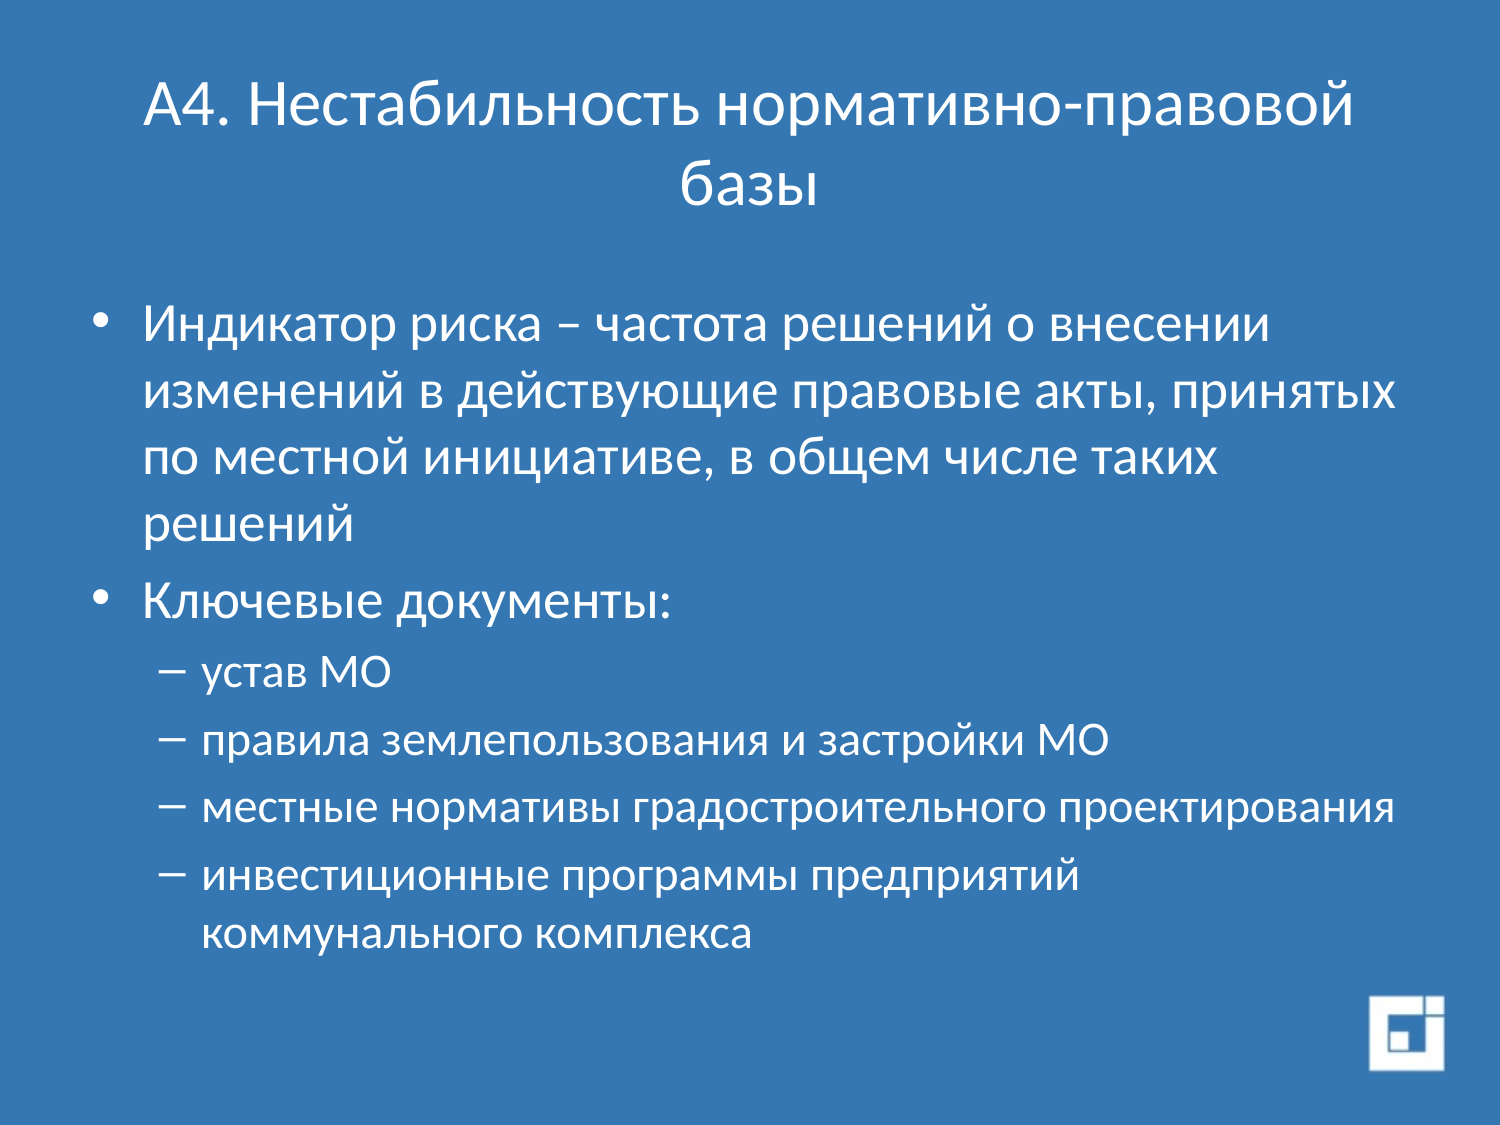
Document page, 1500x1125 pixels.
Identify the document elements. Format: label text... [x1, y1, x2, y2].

list Индикатор риска – частота решений о внесении изменений в действующие правовые акты, принятых по местной инициативе, в общем числе таких решений Ключевые документы: устав МО правила землепользования и застройки МО местные нормативы градостроительного проектирования инвестиционные программы предприятий коммунального комплекса [76, 278, 1427, 1022]
title А4. Нестабильность нормативно-правовой базы [74, 44, 1426, 233]
picture [1367, 994, 1448, 1074]
